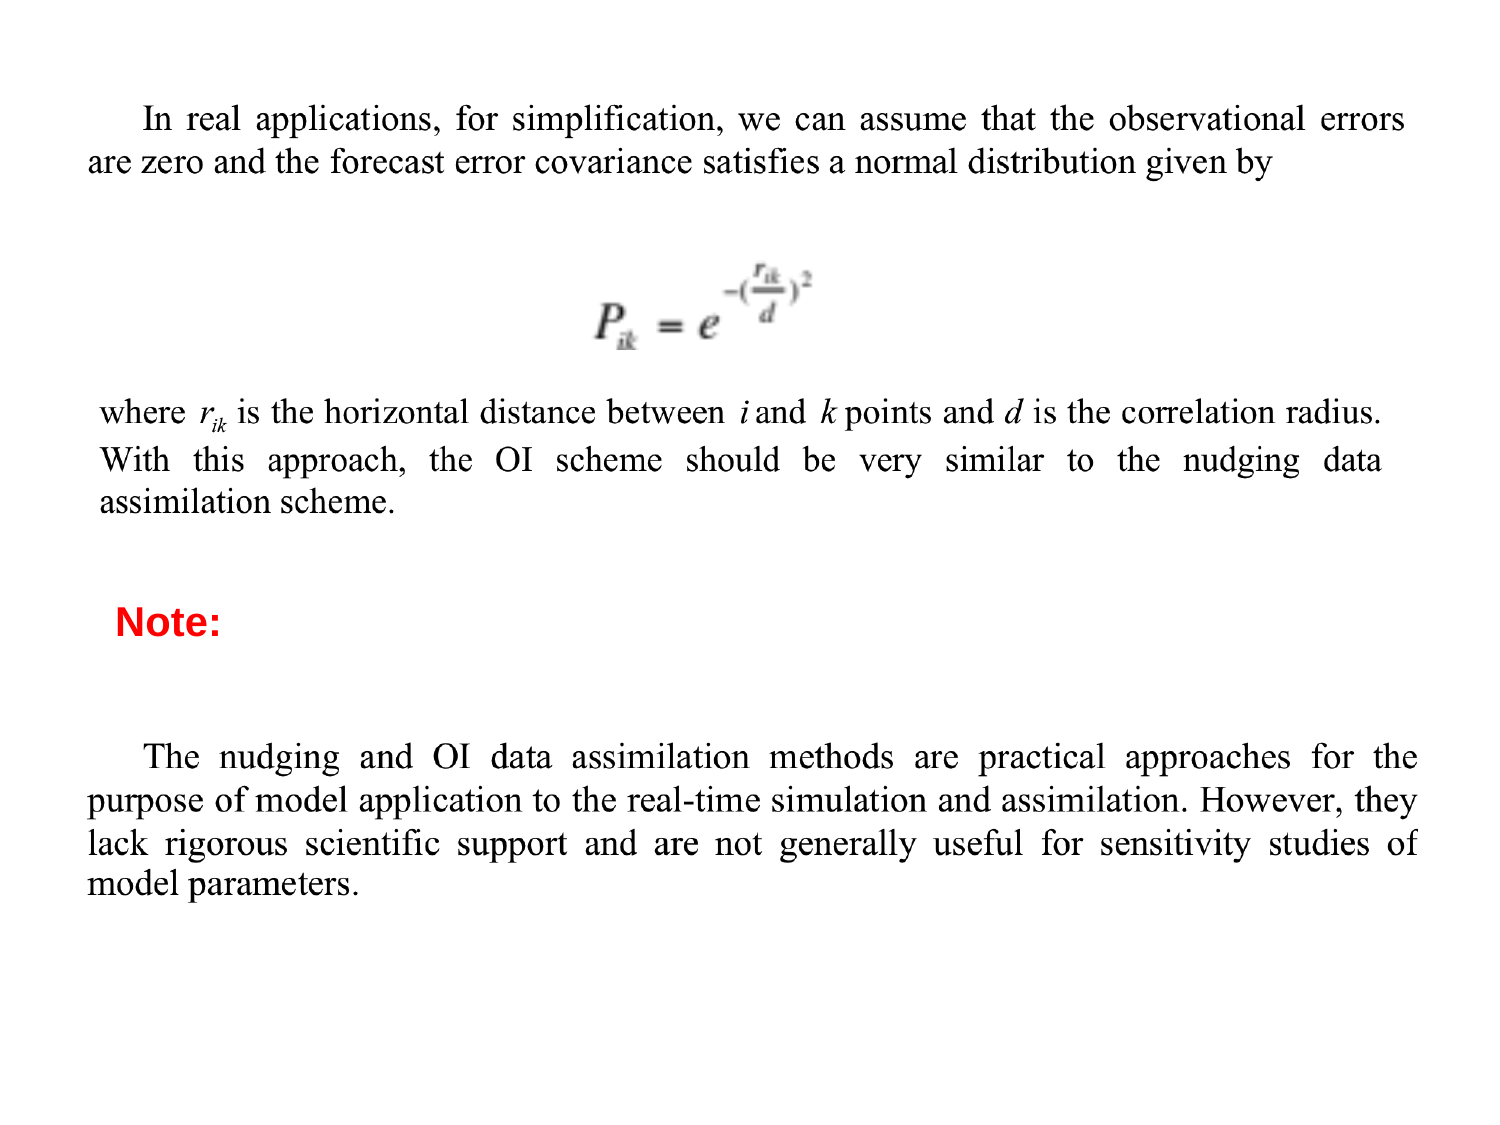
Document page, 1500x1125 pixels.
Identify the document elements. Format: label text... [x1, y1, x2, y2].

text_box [87, 737, 1419, 951]
text_box Note: [100, 587, 238, 653]
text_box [87, 99, 1405, 226]
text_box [587, 249, 816, 351]
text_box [99, 387, 1382, 563]
